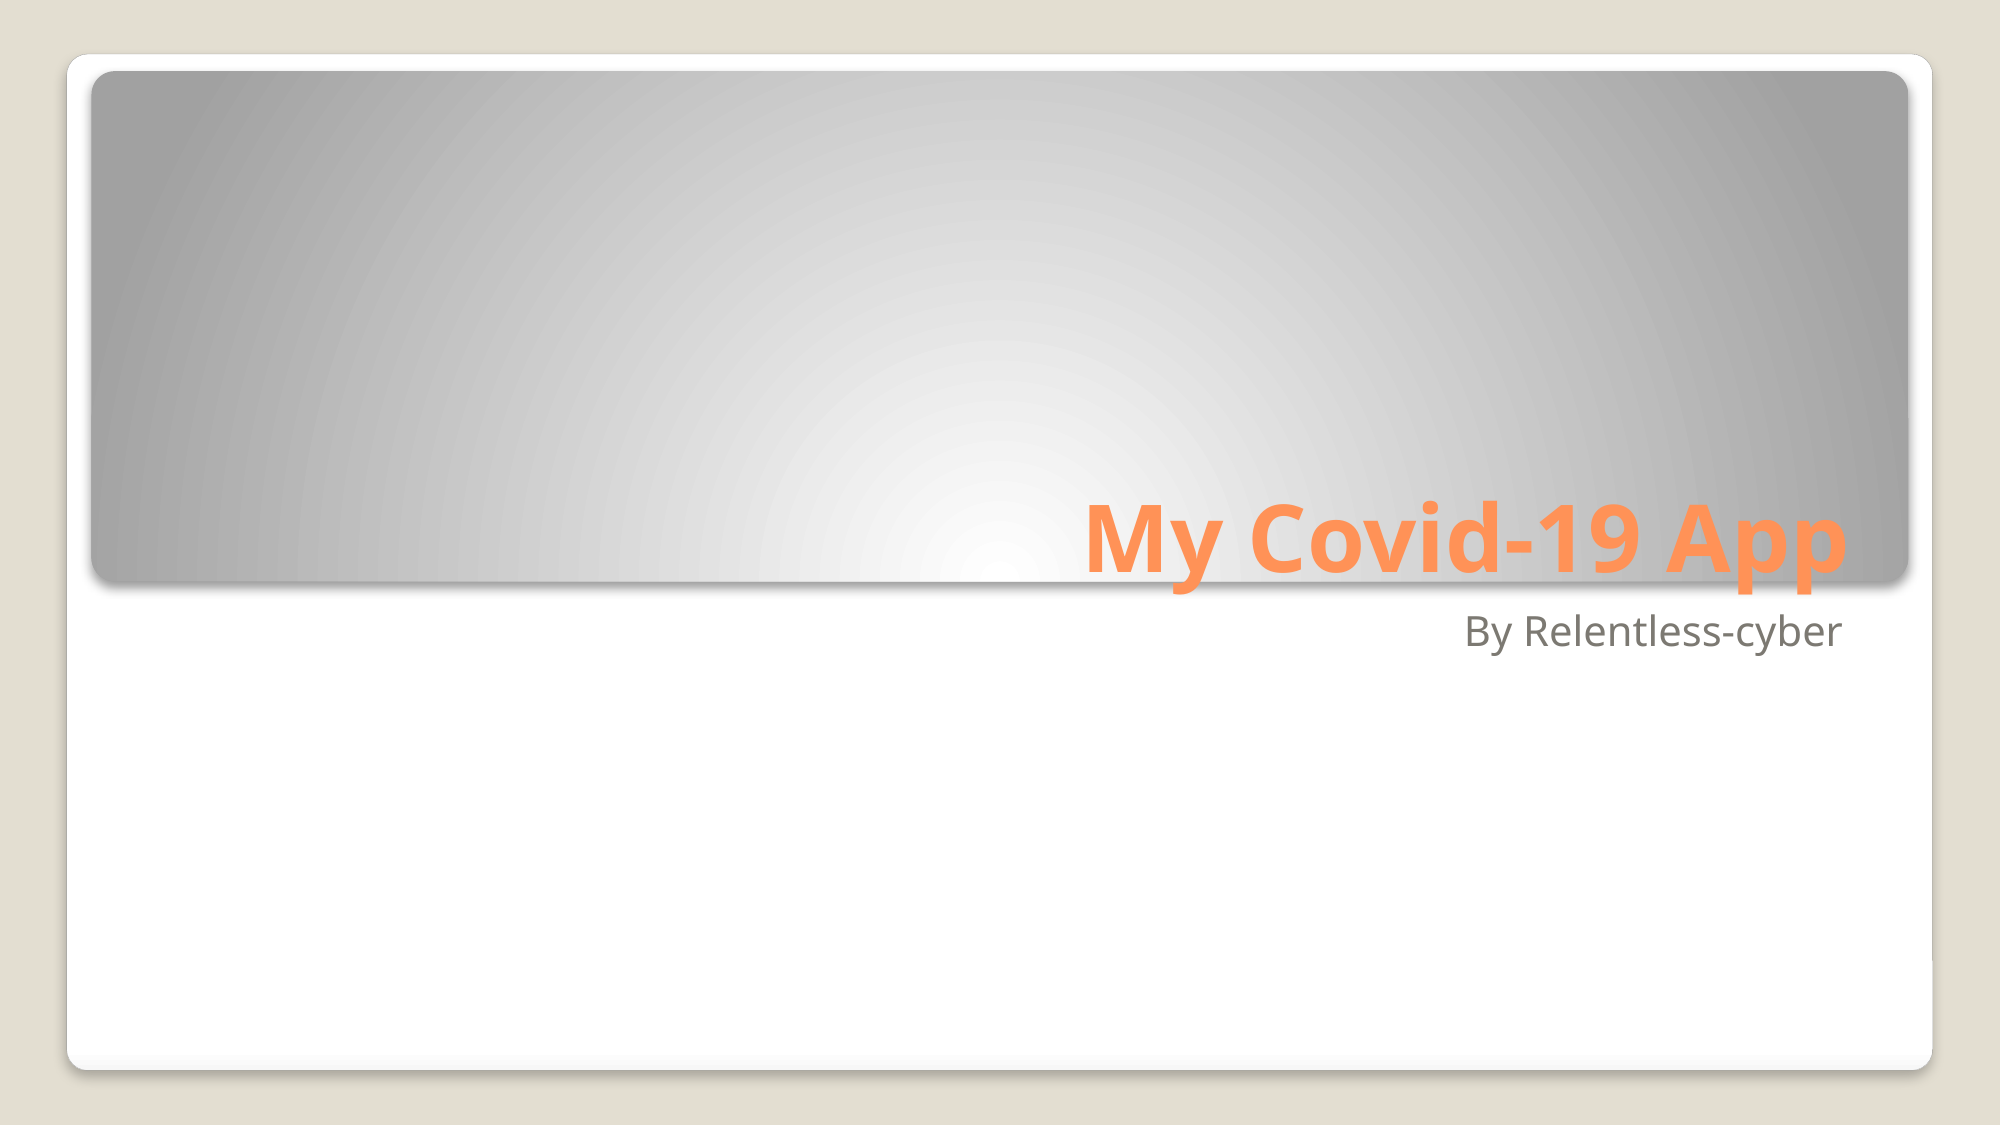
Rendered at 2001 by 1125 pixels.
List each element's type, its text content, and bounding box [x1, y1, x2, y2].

subtitle By Relentless-cyber [157, 604, 1858, 755]
title My Covid-19 App [157, 298, 1858, 599]
